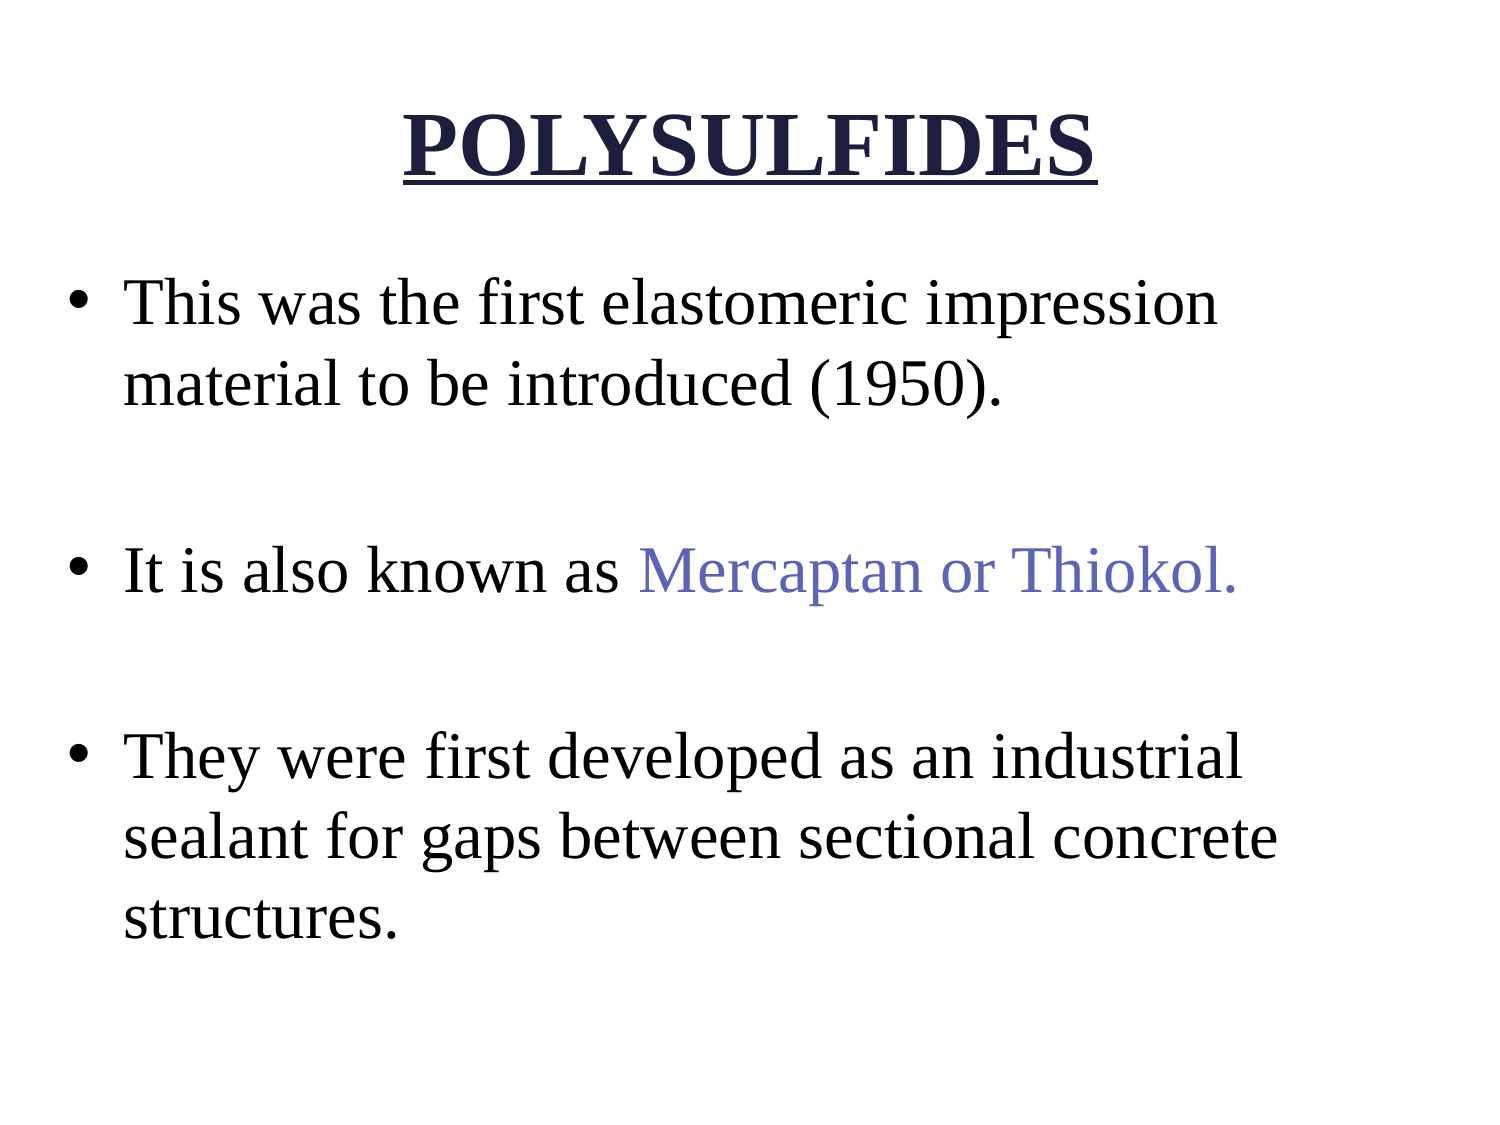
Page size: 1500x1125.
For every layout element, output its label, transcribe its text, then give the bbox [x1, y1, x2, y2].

list This was the first elastomeric impression material to be introduced (1950). It is also known as Mercaptan or Thiokol. They were first developed as an industrial sealant for gaps between sectional concrete structures. [52, 250, 1448, 1125]
title POLYSULFIDES [75, 45, 1425, 233]
